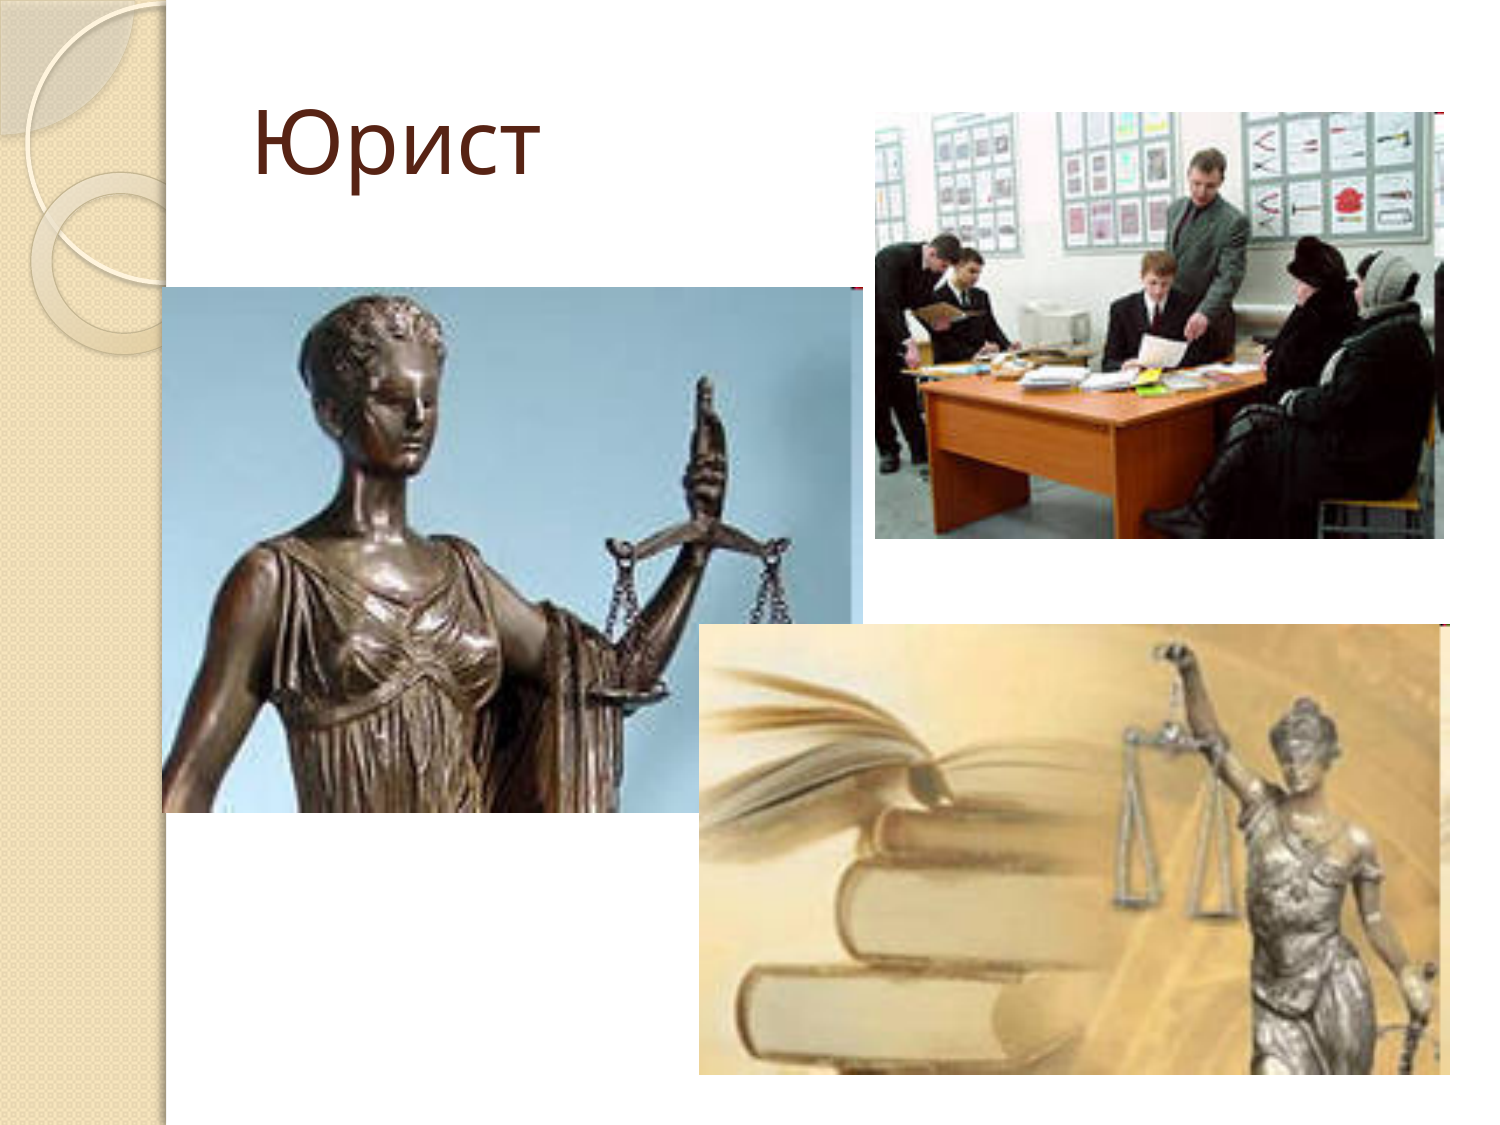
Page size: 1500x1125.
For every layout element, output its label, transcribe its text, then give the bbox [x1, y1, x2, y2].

picture [162, 287, 1451, 1076]
picture [874, 112, 1444, 540]
title Юрист [235, 45, 1466, 233]
